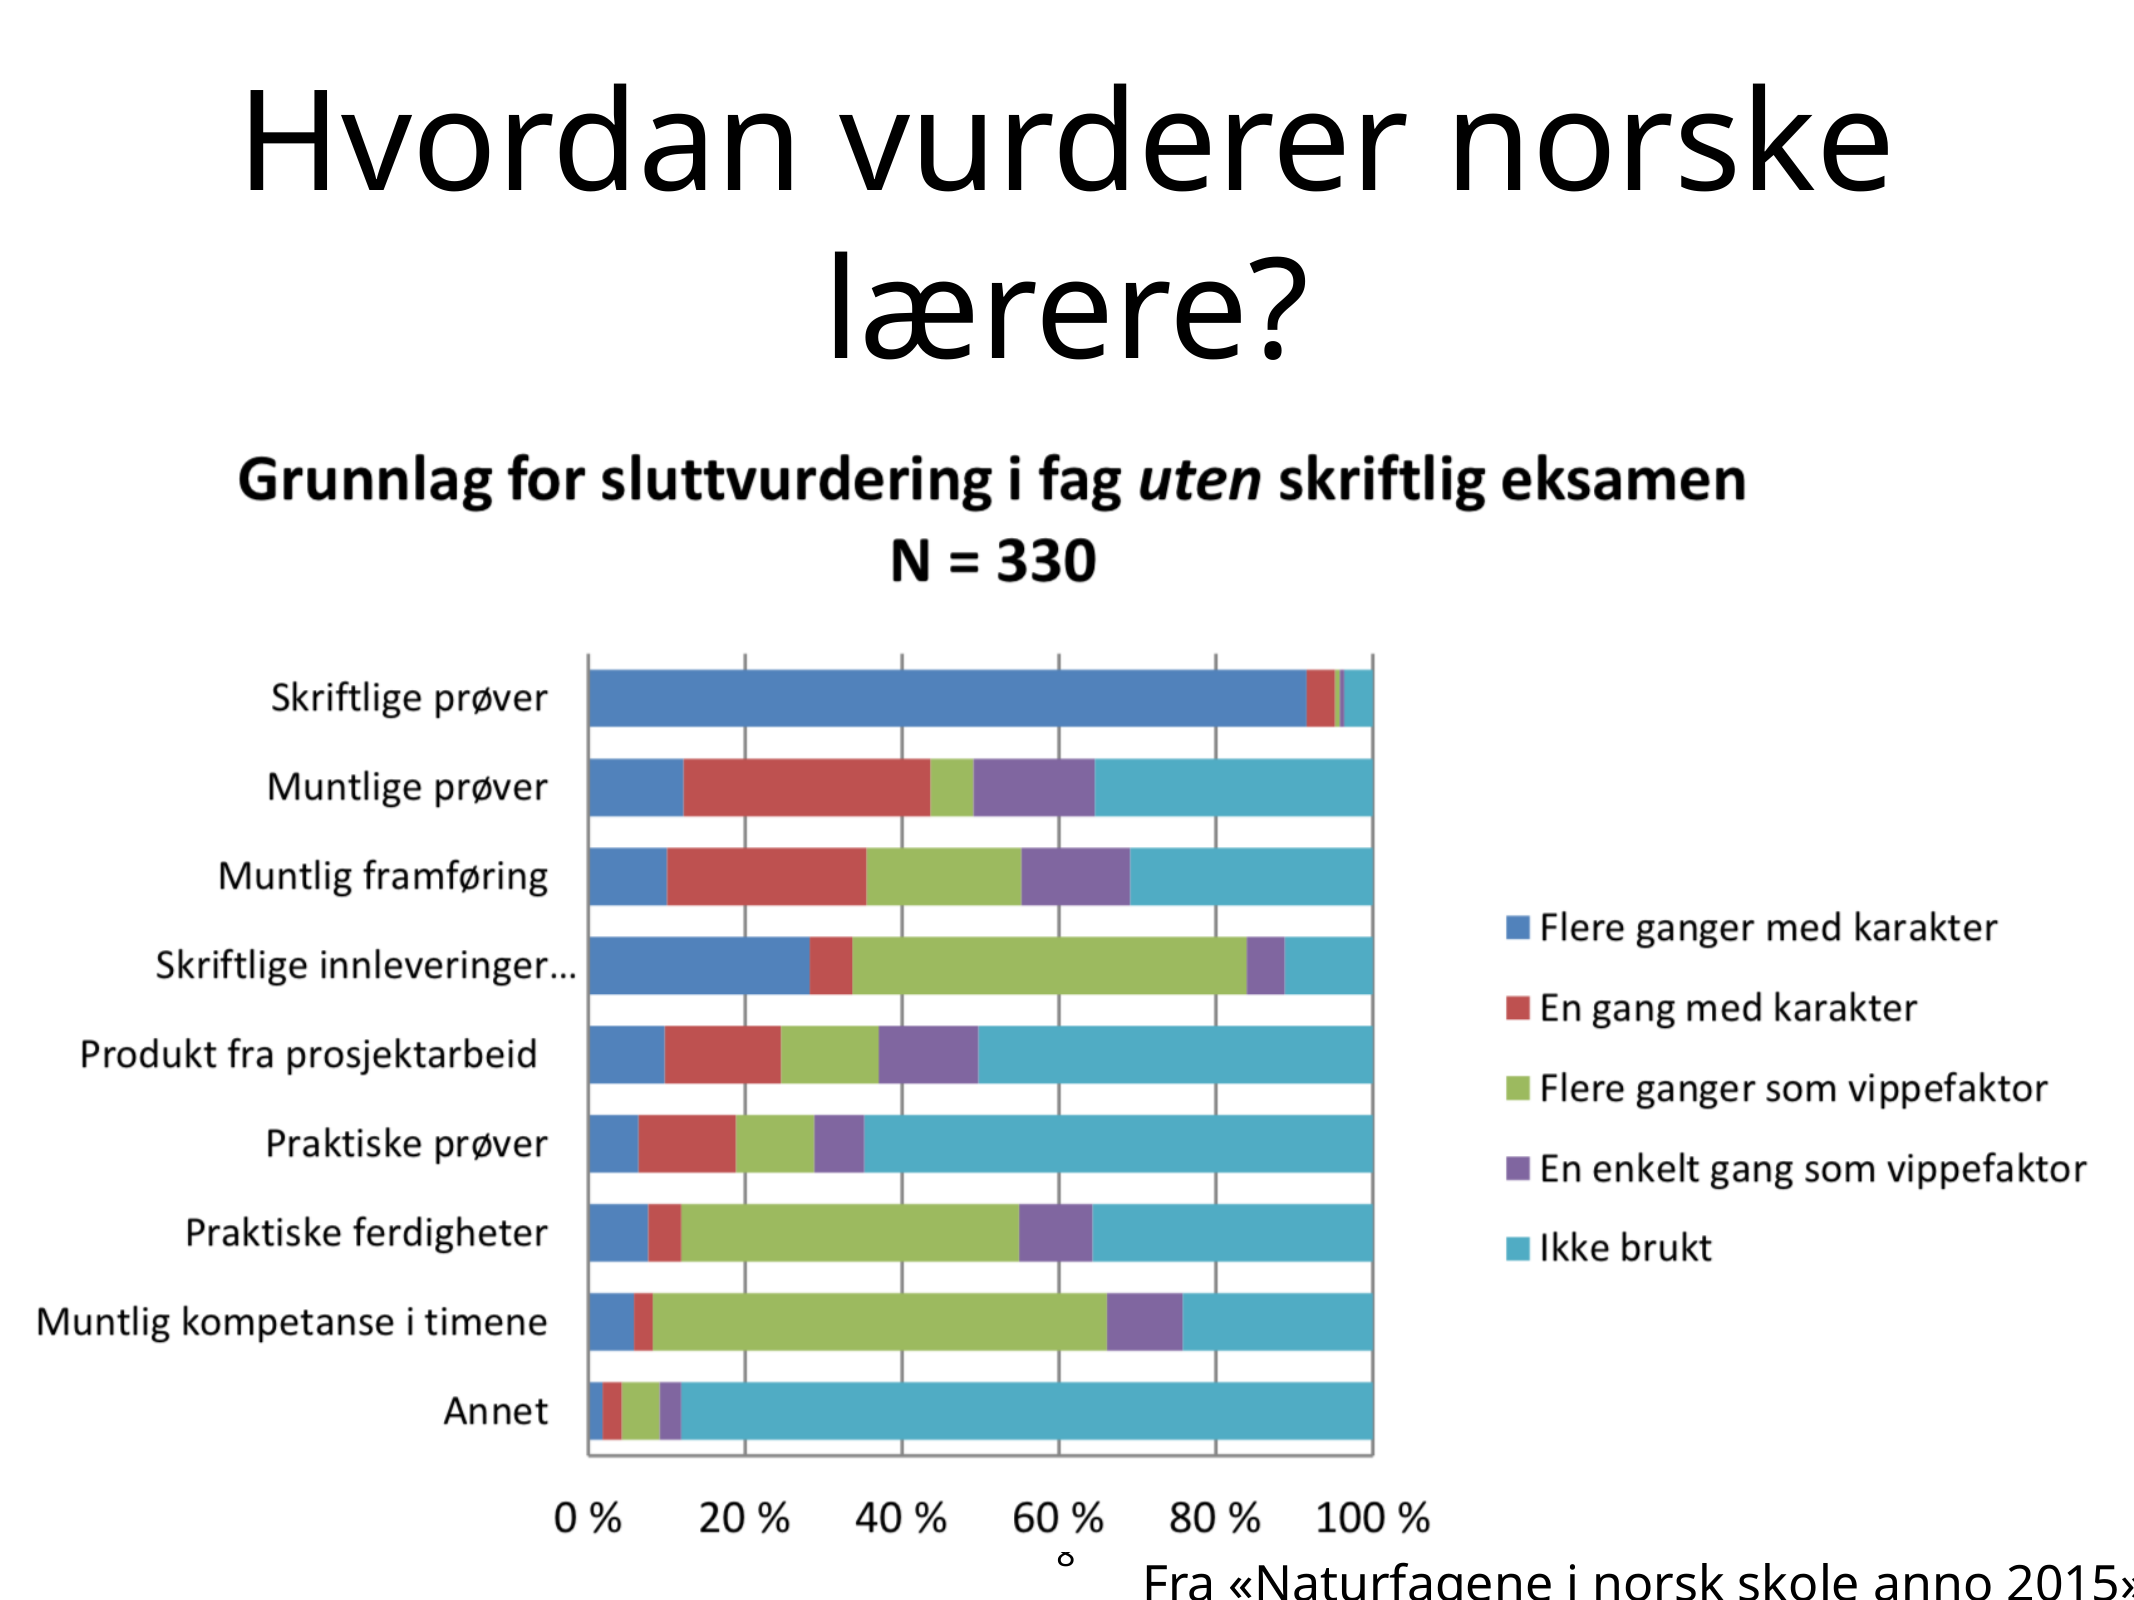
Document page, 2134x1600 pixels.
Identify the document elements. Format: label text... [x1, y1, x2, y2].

text_box Fra «Naturfagene i norsk skole anno 2015» [1133, 1542, 2134, 1600]
slide_number 8 [1046, 1553, 1086, 1579]
title Hvordan vurderer norske lærere? [155, 41, 1978, 397]
picture [24, 424, 2109, 1553]
